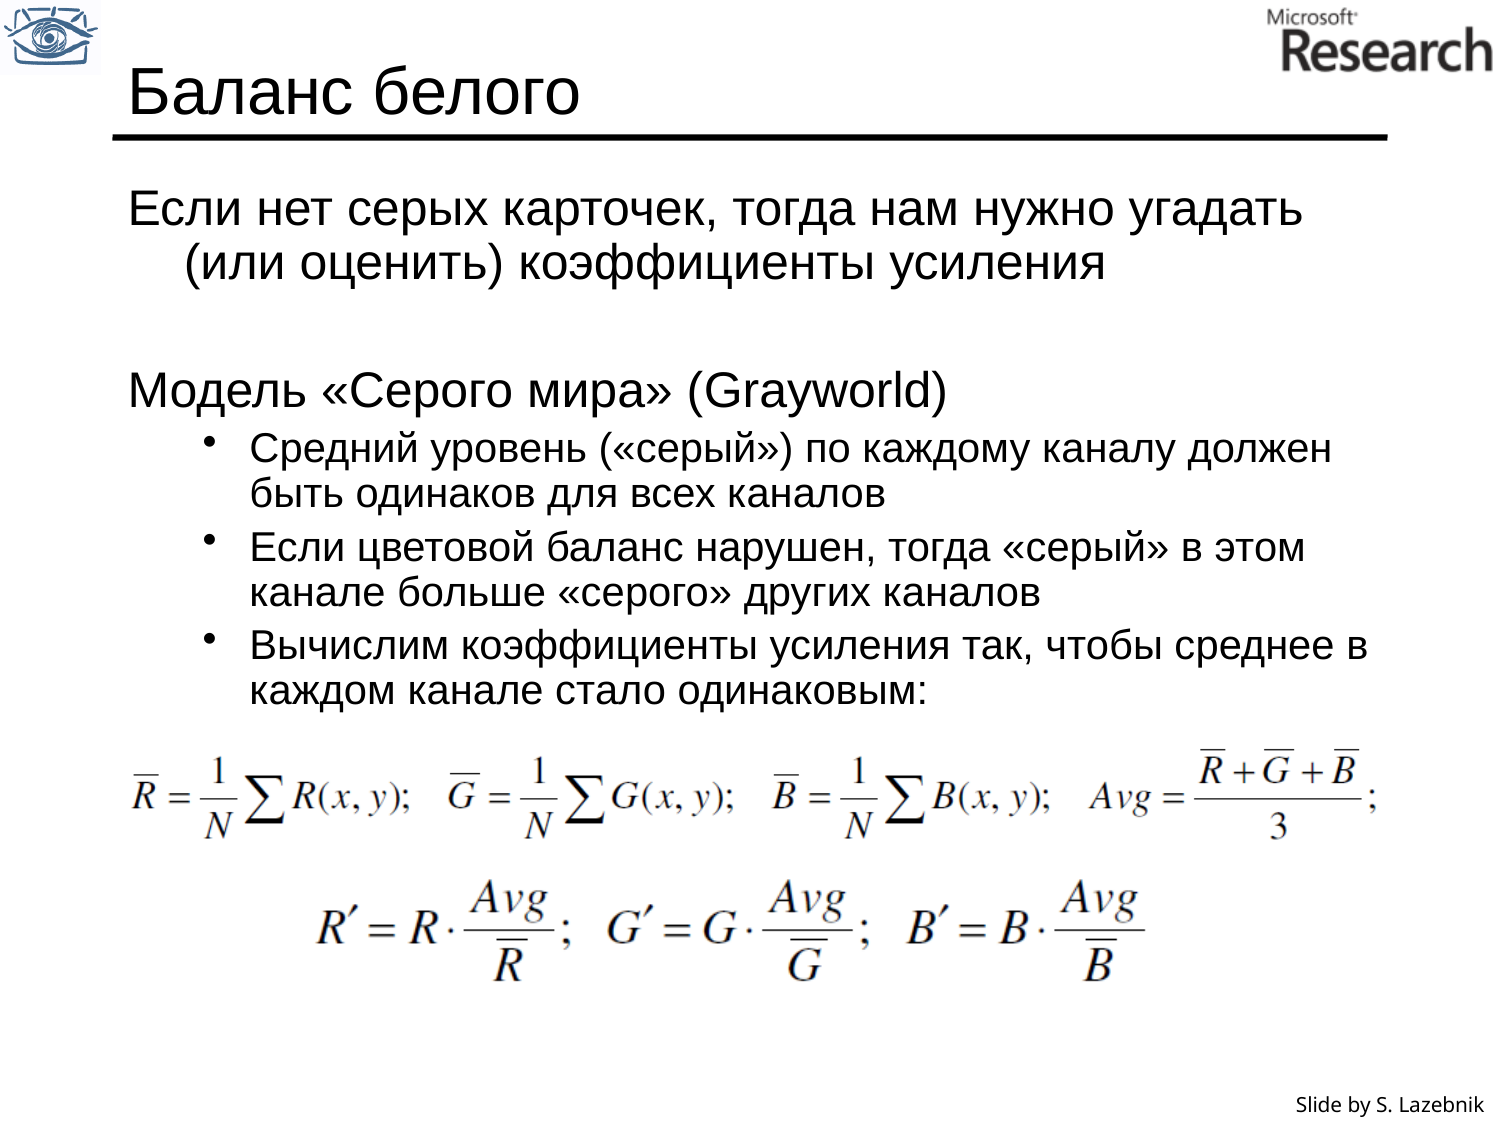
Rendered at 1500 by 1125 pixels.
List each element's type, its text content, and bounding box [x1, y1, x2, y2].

list Если нет серых карточек, тогда нам нужно угадать (или оценить) коэффициенты усиления Модель «Серого мира» (Grayworld) Средний уровень («серый») по каждому каналу должен быть одинаков для всех каналов Если цветовой баланс нарушен, тогда «серый» в этом канале больше «серого» других каналов Вычислим коэффициенты усиления так, чтобы среднее в каждом канале стало одинаковым: [112, 174, 1388, 1076]
picture [302, 852, 1151, 1001]
title Баланс белого [112, 37, 1251, 138]
text_box Slide by S. Lazebnik [1281, 1084, 1500, 1125]
picture [0, 0, 101, 75]
picture [124, 724, 1383, 851]
picture [1262, 0, 1500, 81]
